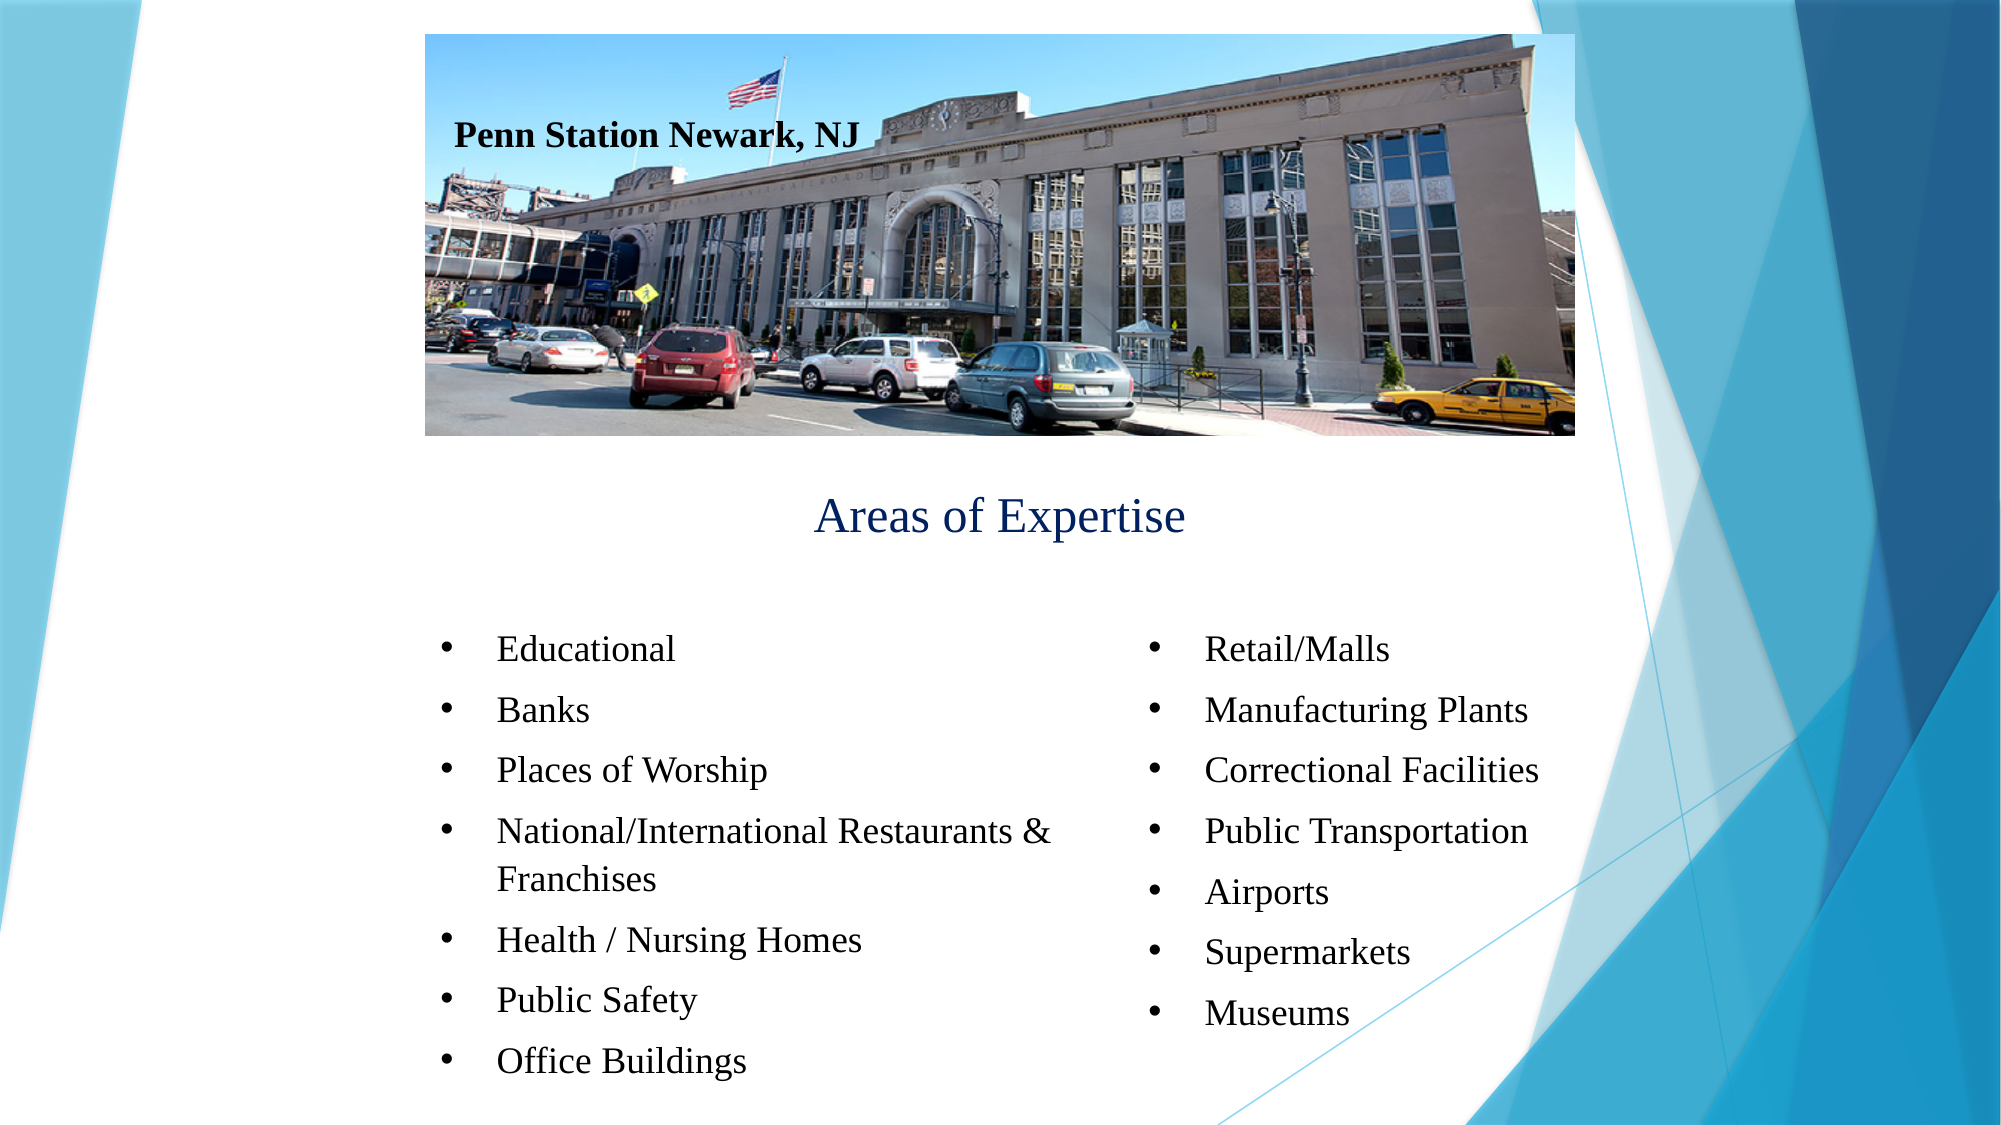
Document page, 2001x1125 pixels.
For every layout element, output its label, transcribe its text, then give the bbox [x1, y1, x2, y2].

picture [425, 34, 1575, 436]
text_box Educational Banks Places of Worship National/International Restaurants & Franchises Health / Nursing Homes Public Safety Office Buildings [425, 613, 1079, 1089]
text_box Retail/Malls Manufacturing Plants Correctional Facilities Public Transportation Airports Supermarkets Museums [1133, 613, 1575, 1041]
text_box Areas of Expertise [798, 470, 1202, 550]
